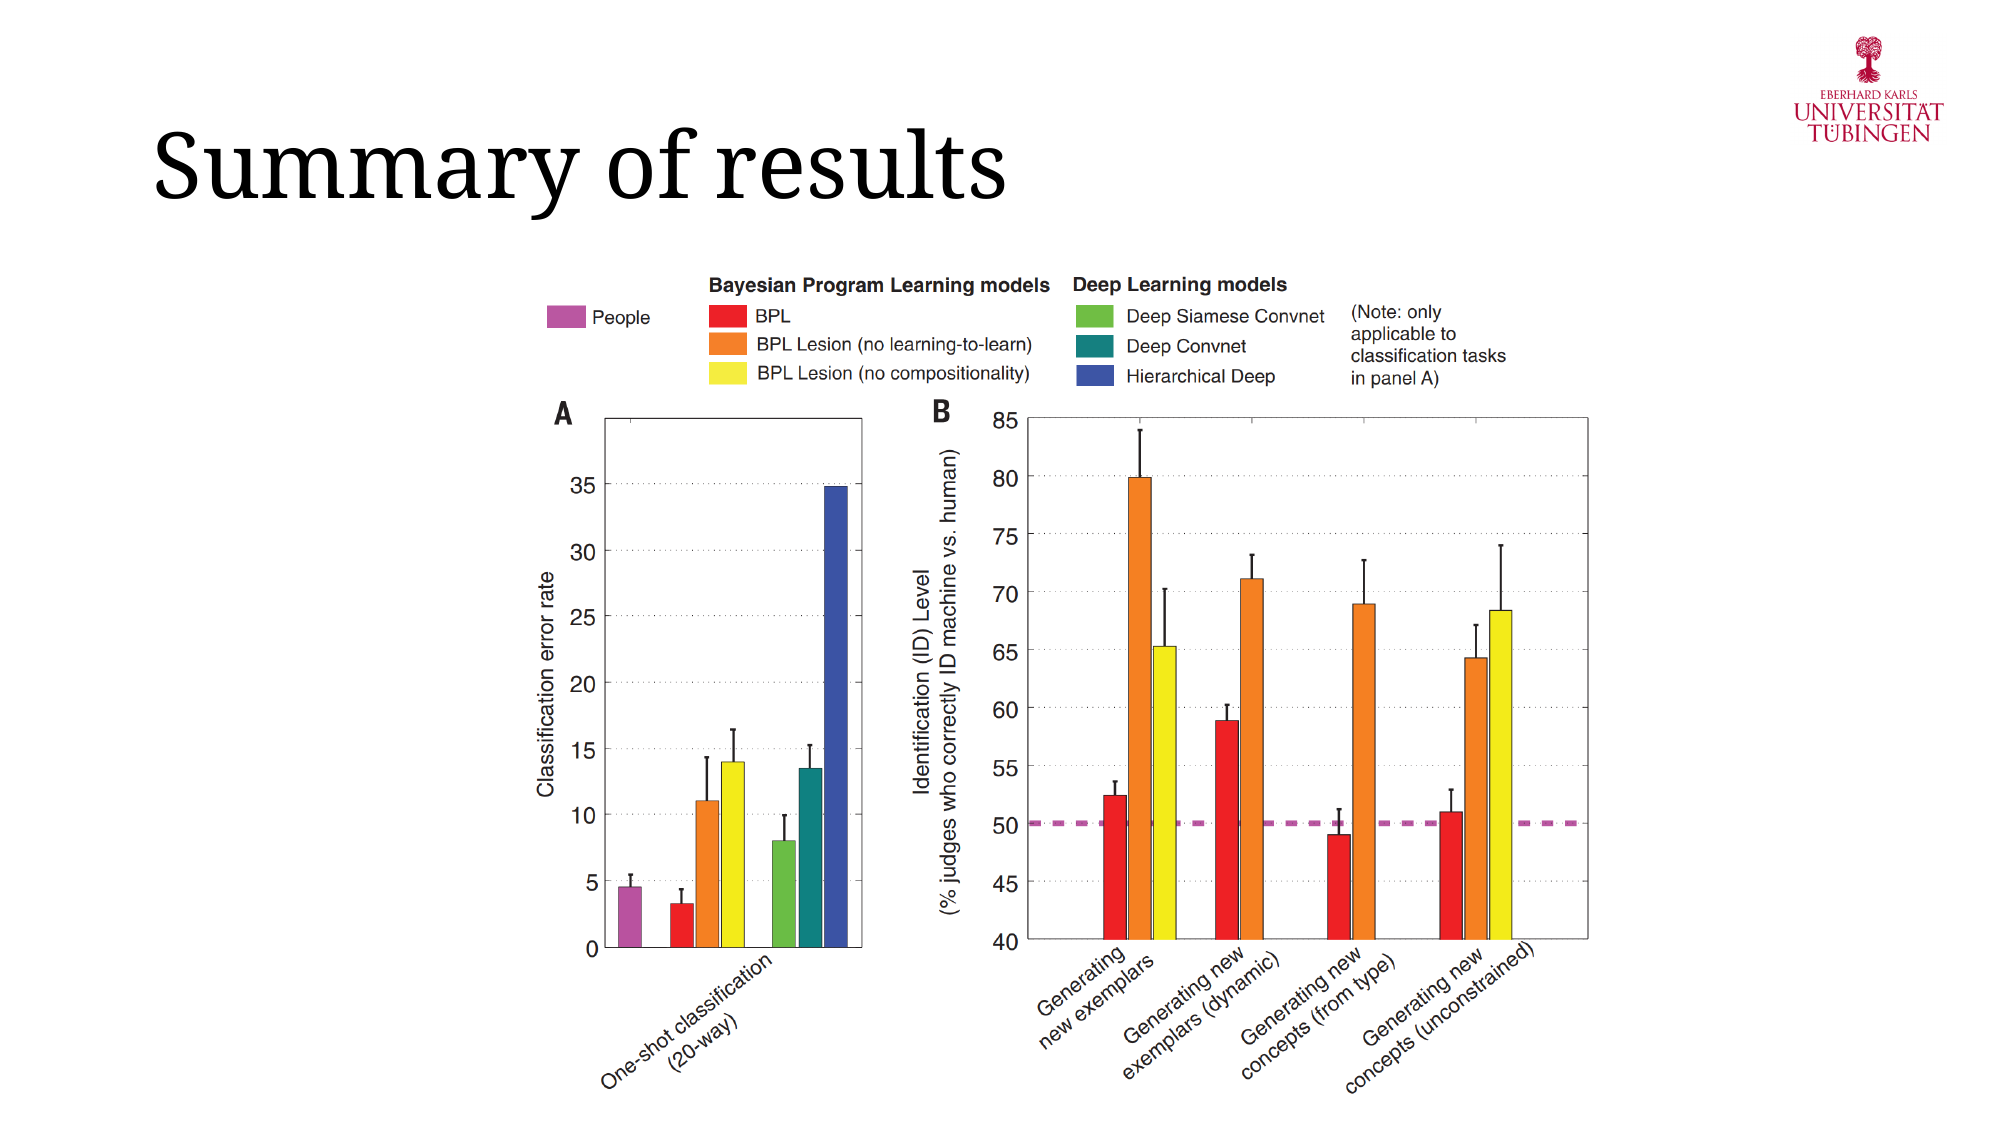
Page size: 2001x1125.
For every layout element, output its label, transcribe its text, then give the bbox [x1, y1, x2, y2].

picture [1790, 33, 1947, 145]
picture [528, 264, 1599, 1101]
title Summary of results [137, 59, 1863, 278]
